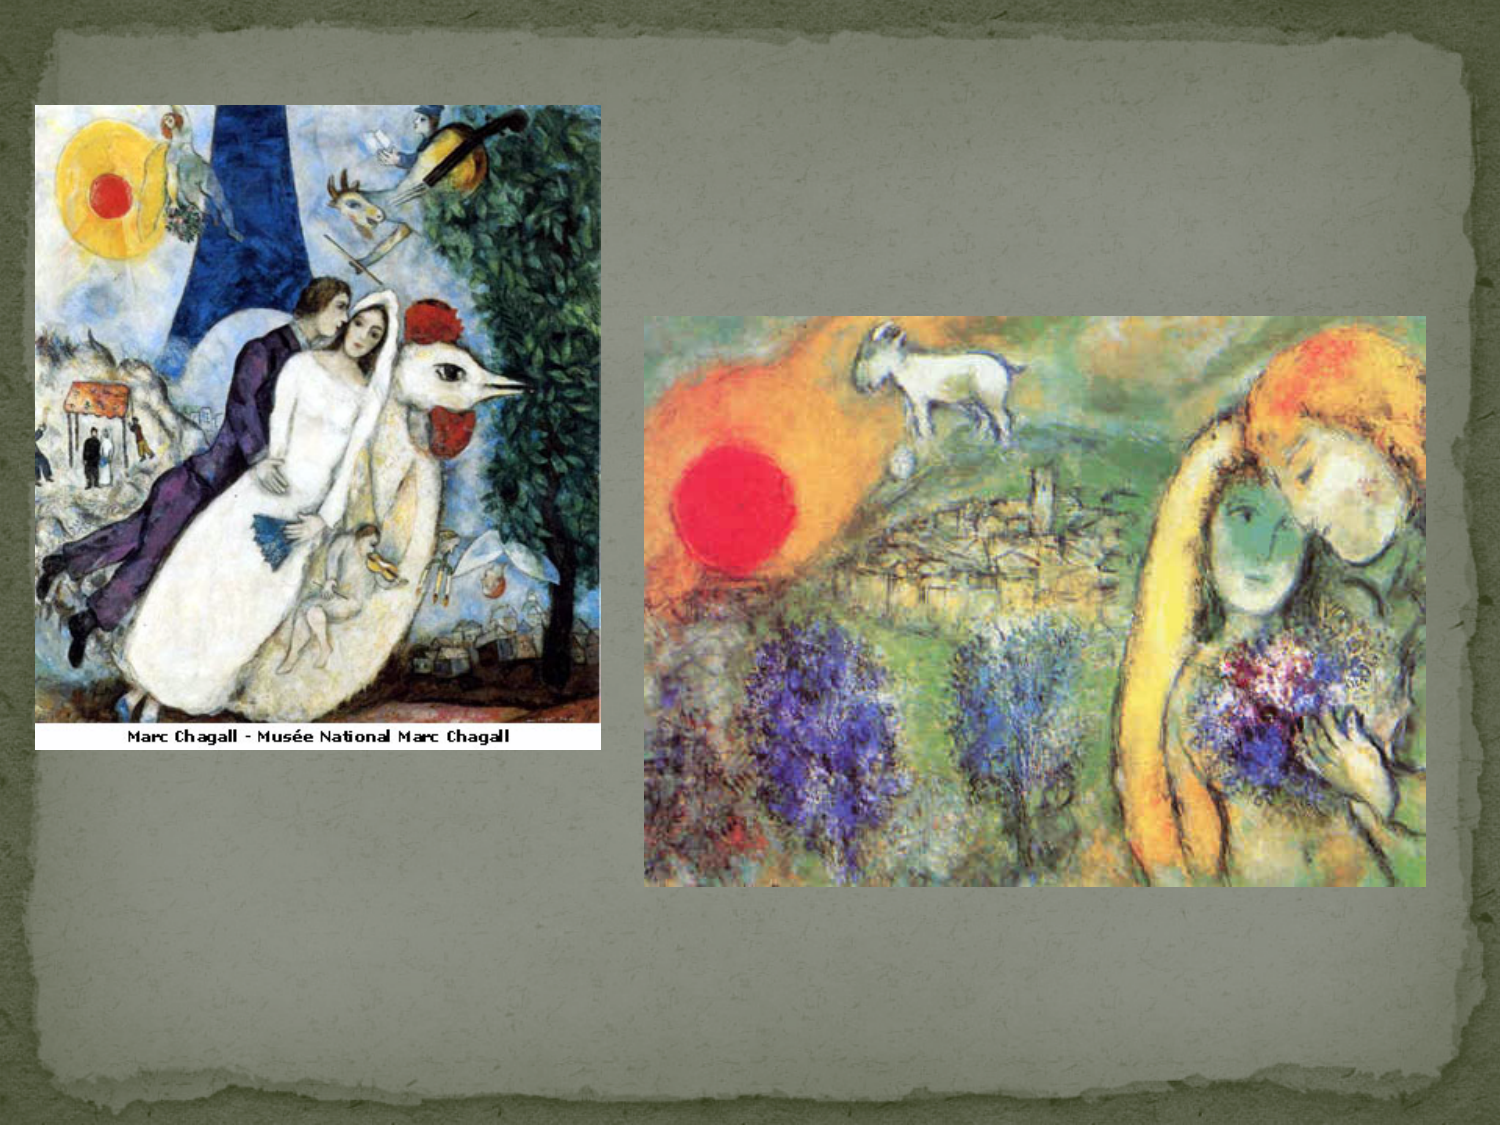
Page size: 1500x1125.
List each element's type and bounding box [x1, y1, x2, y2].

list [38, 108, 600, 749]
picture [644, 316, 1426, 887]
